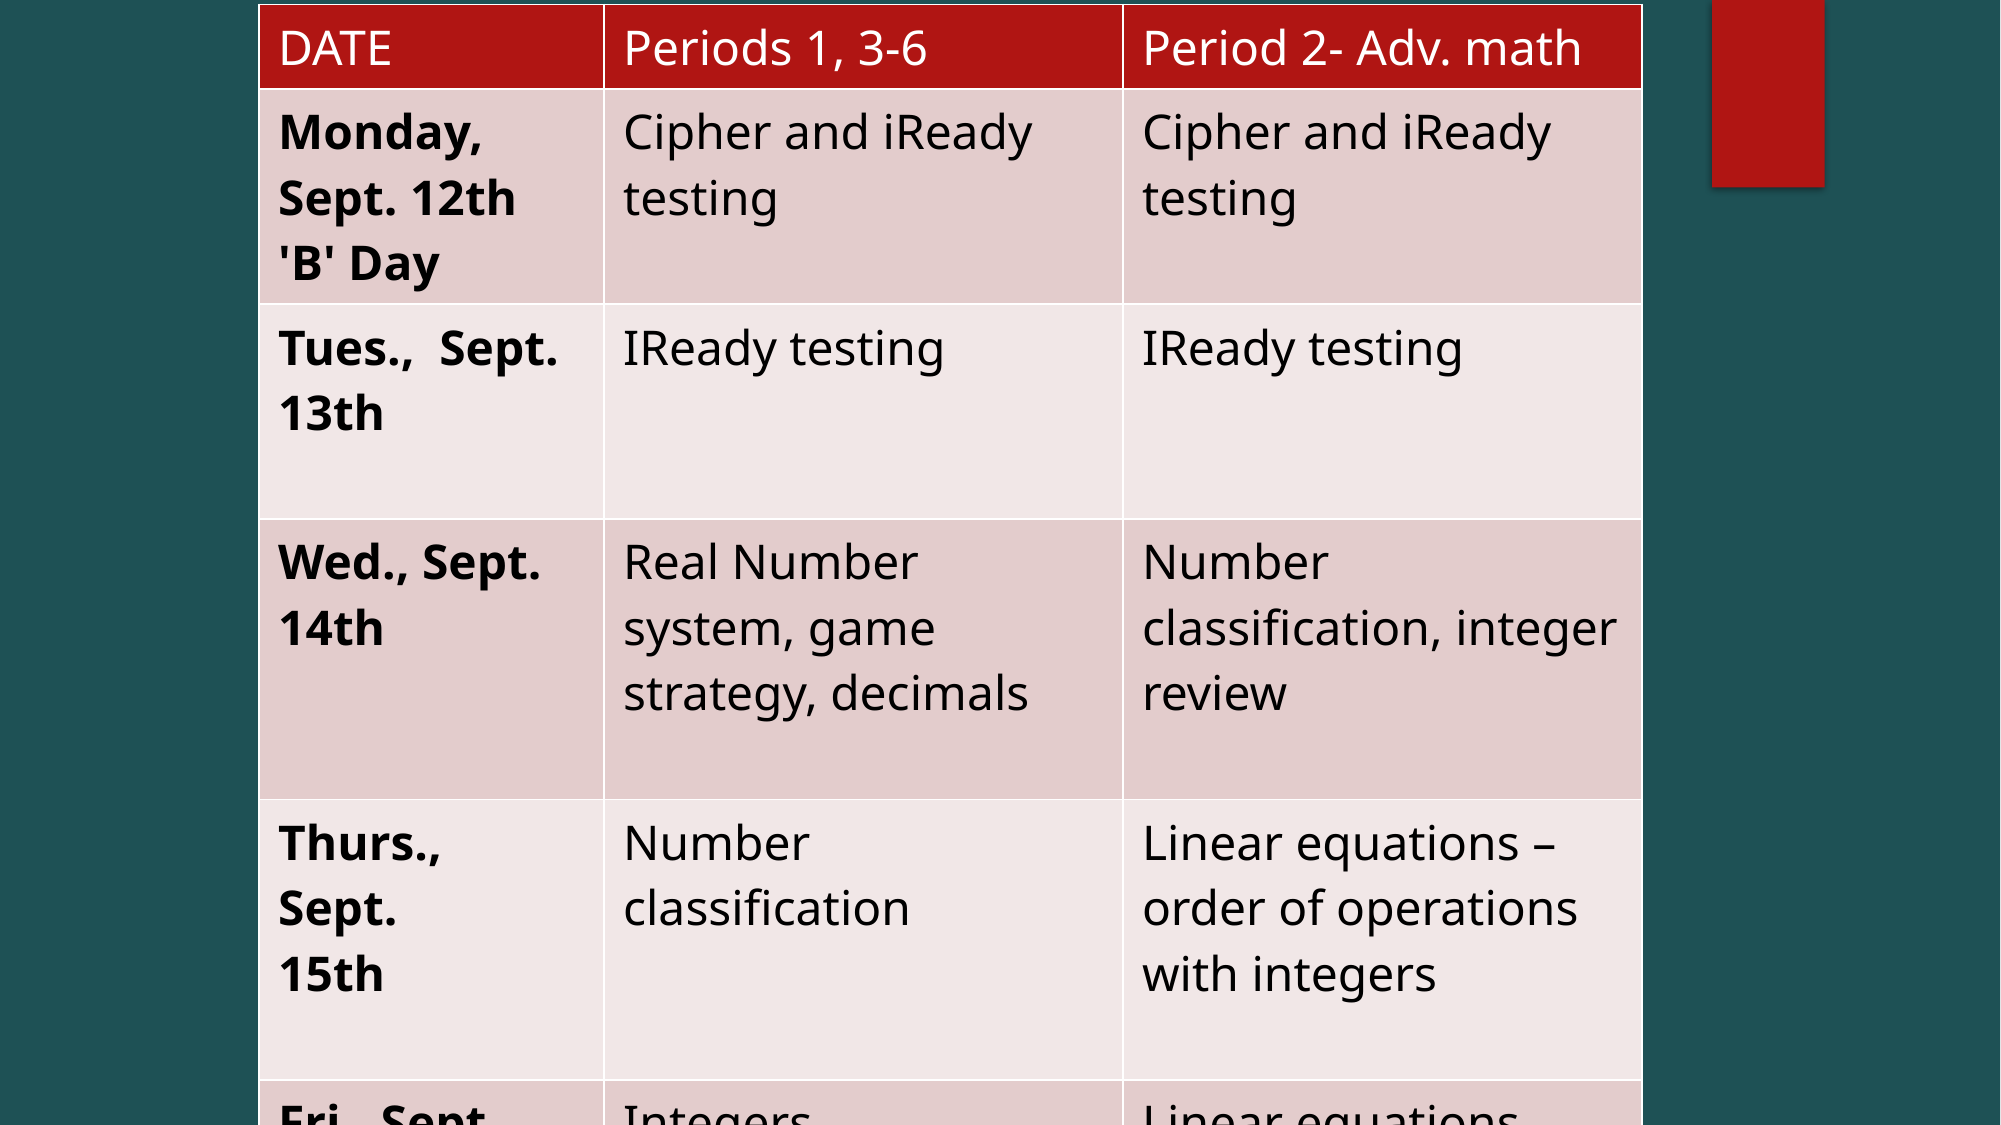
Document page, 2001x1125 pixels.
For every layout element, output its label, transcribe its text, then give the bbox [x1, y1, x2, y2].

table_cell Number classification, integer review [1124, 520, 1641, 799]
table_cell Tues., Sept. 13th [260, 305, 603, 518]
text_box [1711, 0, 1825, 188]
table_cell Linear equations- area models [1124, 1081, 1641, 1125]
table_cell Real Number system, game strategy, decimals [605, 520, 1122, 799]
table_cell Number classification [605, 800, 1122, 1079]
table_cell Cipher and iReady testing [1124, 90, 1641, 303]
table_cell Cipher and iReady testing [605, 90, 1122, 303]
table_cell IReady testing [605, 305, 1122, 518]
table_cell Integers [605, 1081, 1122, 1125]
table_cell IReady testing [1124, 305, 1641, 518]
table_cell Fri., Sept. 16th [260, 1081, 603, 1125]
table_header Periods 1, 3-6 [605, 5, 1122, 88]
table_cell Monday, Sept. 12th 'B' Day [260, 90, 603, 303]
table_cell Thurs., Sept. 15th [260, 800, 603, 1079]
table_cell Wed., Sept. 14th [260, 520, 603, 799]
text_box [0, 0, 2000, 1125]
table_header Period 2- Adv. math [1124, 5, 1641, 88]
table_cell Linear equations – order of operations with integers [1124, 800, 1641, 1079]
table_header DATE [260, 5, 603, 88]
